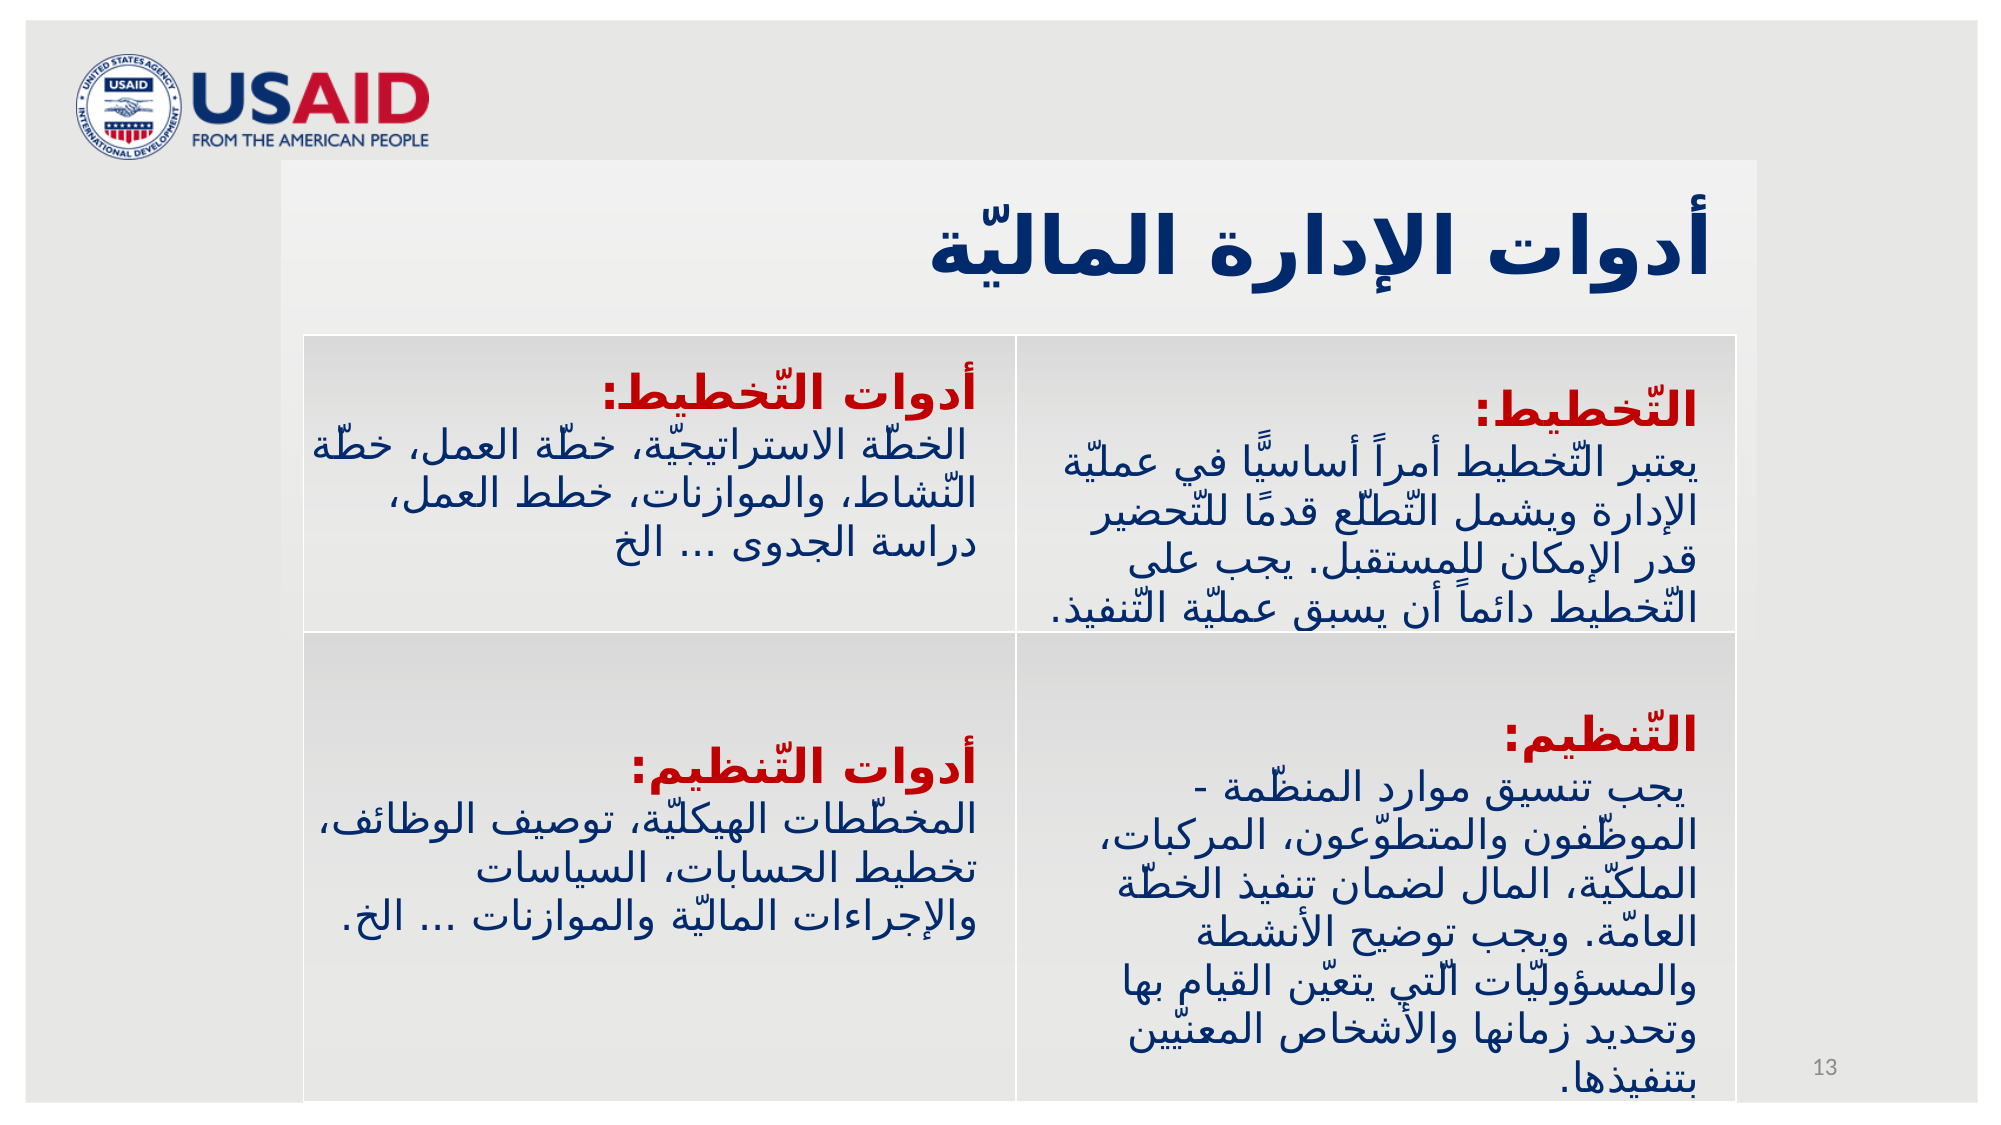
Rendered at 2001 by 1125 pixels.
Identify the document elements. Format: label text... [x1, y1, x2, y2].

slide_number 13 [1540, 1027, 1853, 1103]
title أدوات الإدارة الماليّة [481, 197, 1757, 298]
text_box [280, 159, 1757, 685]
table_cell التّنظيم: يجب تنسيق موارد المنظّمة - الموظّفون والمتطوّعون، المركبات، الملكيّة، المال لضمان تنفيذ الخطّة العامّة. ويجب توضيح الأنشطة والمسؤوليّات الّتي يتعيّن القيام بها وتحديد زمانها والأشخاص المعنيّين بتنفيذها. [1017, 633, 1735, 1101]
picture [76, 54, 429, 160]
table_cell أدوات التّنظيم: المخطّطات الهيكليّة، توصيف الوظائف، تخطيط الحسابات، السياسات والإجراءات الماليّة والموازنات ... الخ. [304, 633, 1015, 1101]
table_header أدوات التّخطيط: الخطّة الاستراتيجيّة، خطّة العمل، خطّة النّشاط، والموازنات، خطط العمل، دراسة الجدوى ... الخ [304, 336, 1015, 631]
table_header التّخطيط: يعتبر التّخطيط أمراً أساسيًّا في عمليّة الإدارة ويشمل التّطلّع قدمًا للتّحضير قدر الإمكان للمستقبل. يجب على التّخطيط دائماً أن يسبق عمليّة التّنفيذ. [1017, 336, 1735, 631]
